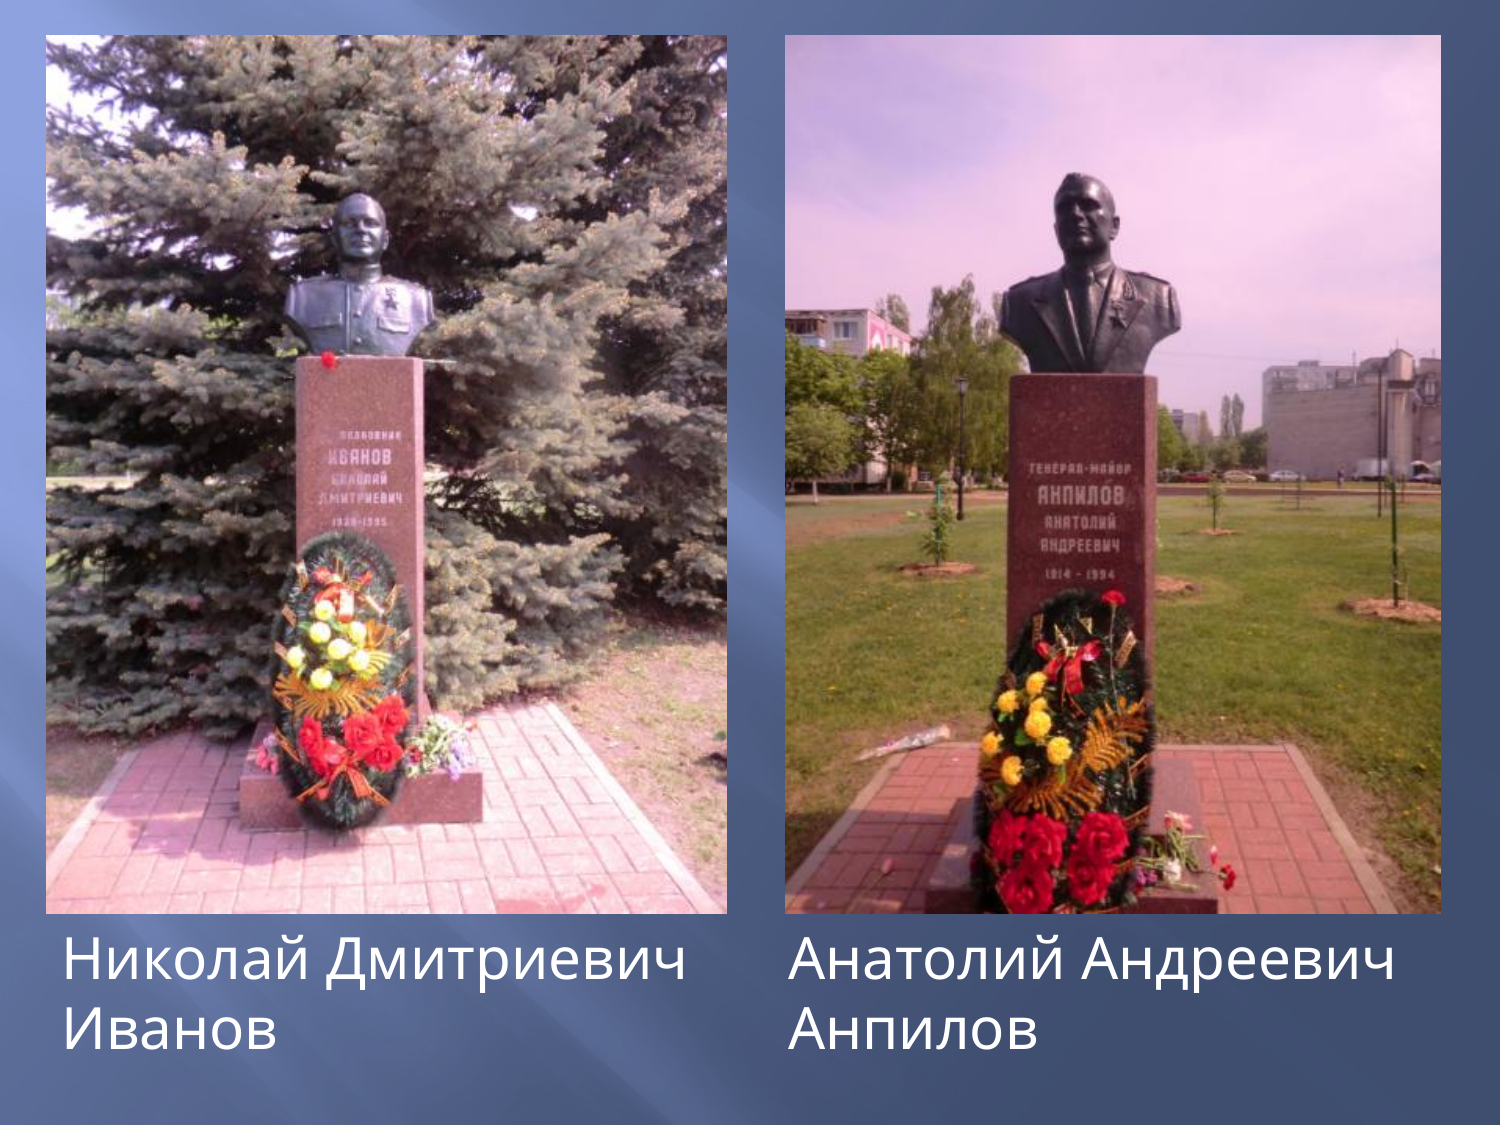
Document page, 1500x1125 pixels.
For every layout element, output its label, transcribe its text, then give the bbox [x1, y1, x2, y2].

text_box Анатолий Андреевич Анпилов [773, 913, 1442, 1069]
picture [784, 34, 1441, 915]
text_box Николай Дмитриевич Иванов [46, 915, 739, 1069]
picture [46, 34, 727, 915]
